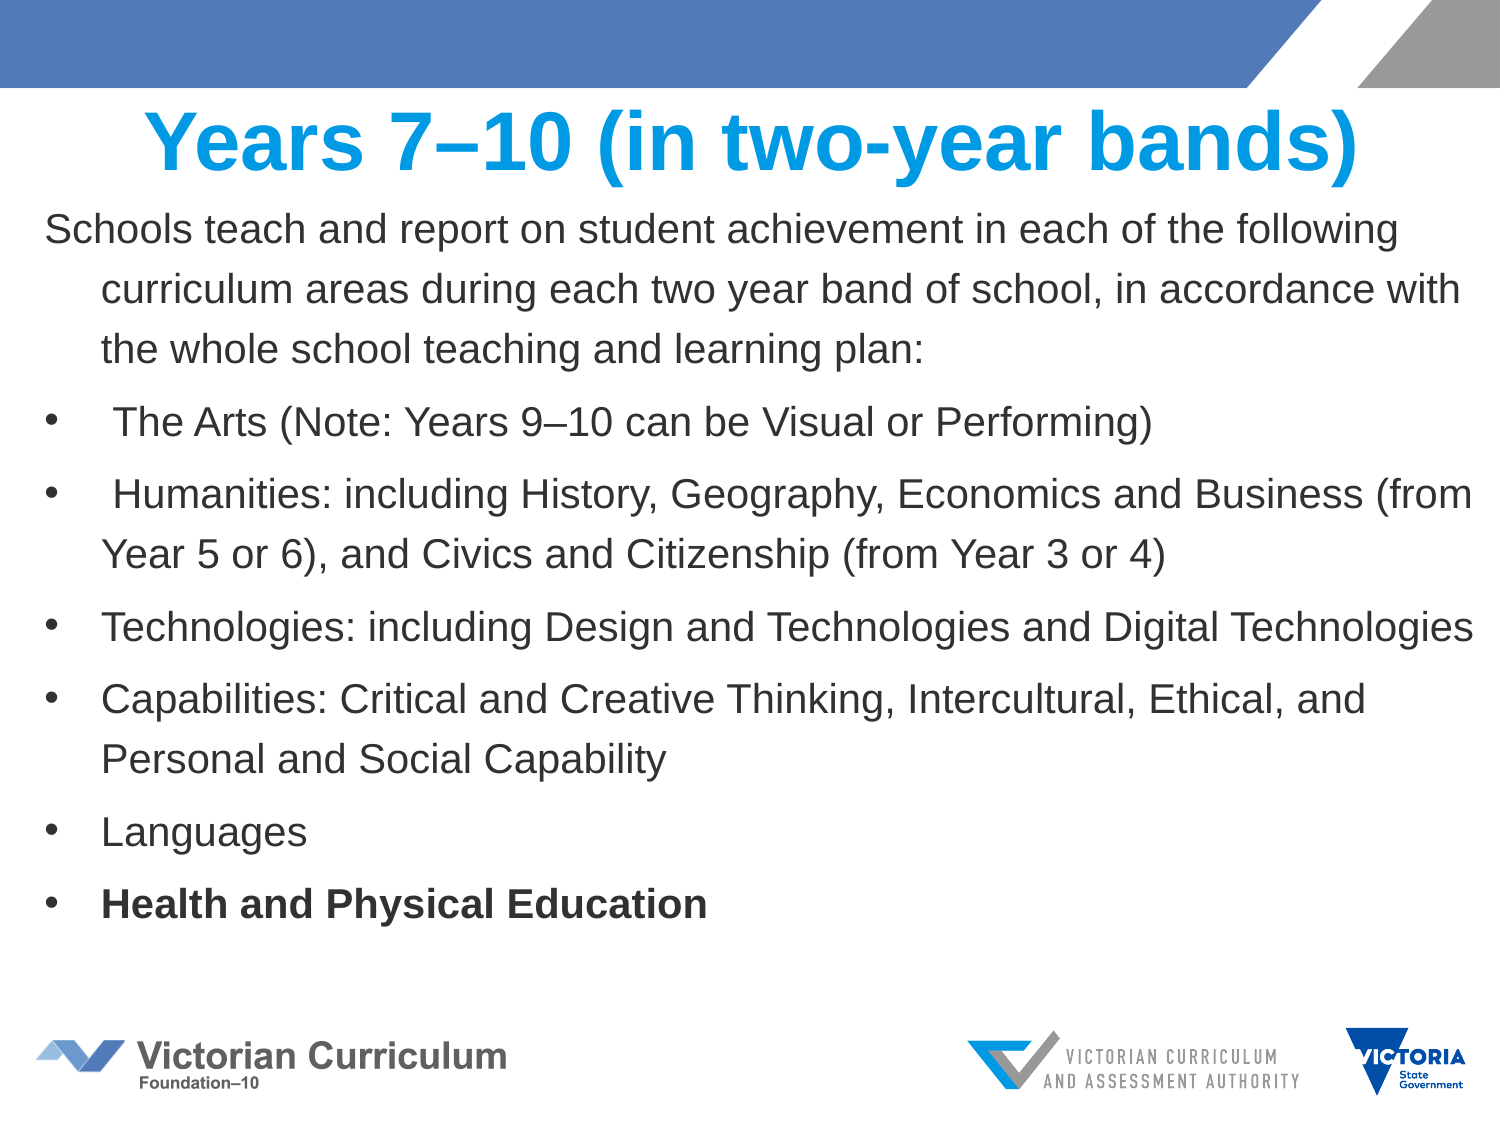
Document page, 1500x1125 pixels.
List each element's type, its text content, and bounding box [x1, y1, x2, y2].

title Years 7–10 (in two-year bands) [76, 66, 1427, 184]
list Schools teach and report on student achievement in each of the following curriculum areas during each two year band of school, in accordance with the whole school teaching and learning plan: The Arts (Note: Years 9–10 can be Visual or Performing) Humanities: including History, Geography, Economics and Business (from Year 5 or 6), and Civics and Citizenship (from Year 3 or 4) Technologies: including Design and Technologies and Digital Technologies Capabilities: Critical and Creative Thinking, Intercultural, Ethical, and Personal and Social Capability Languages Health and Physical Education [29, 184, 1500, 927]
picture [0, 0, 1500, 1125]
